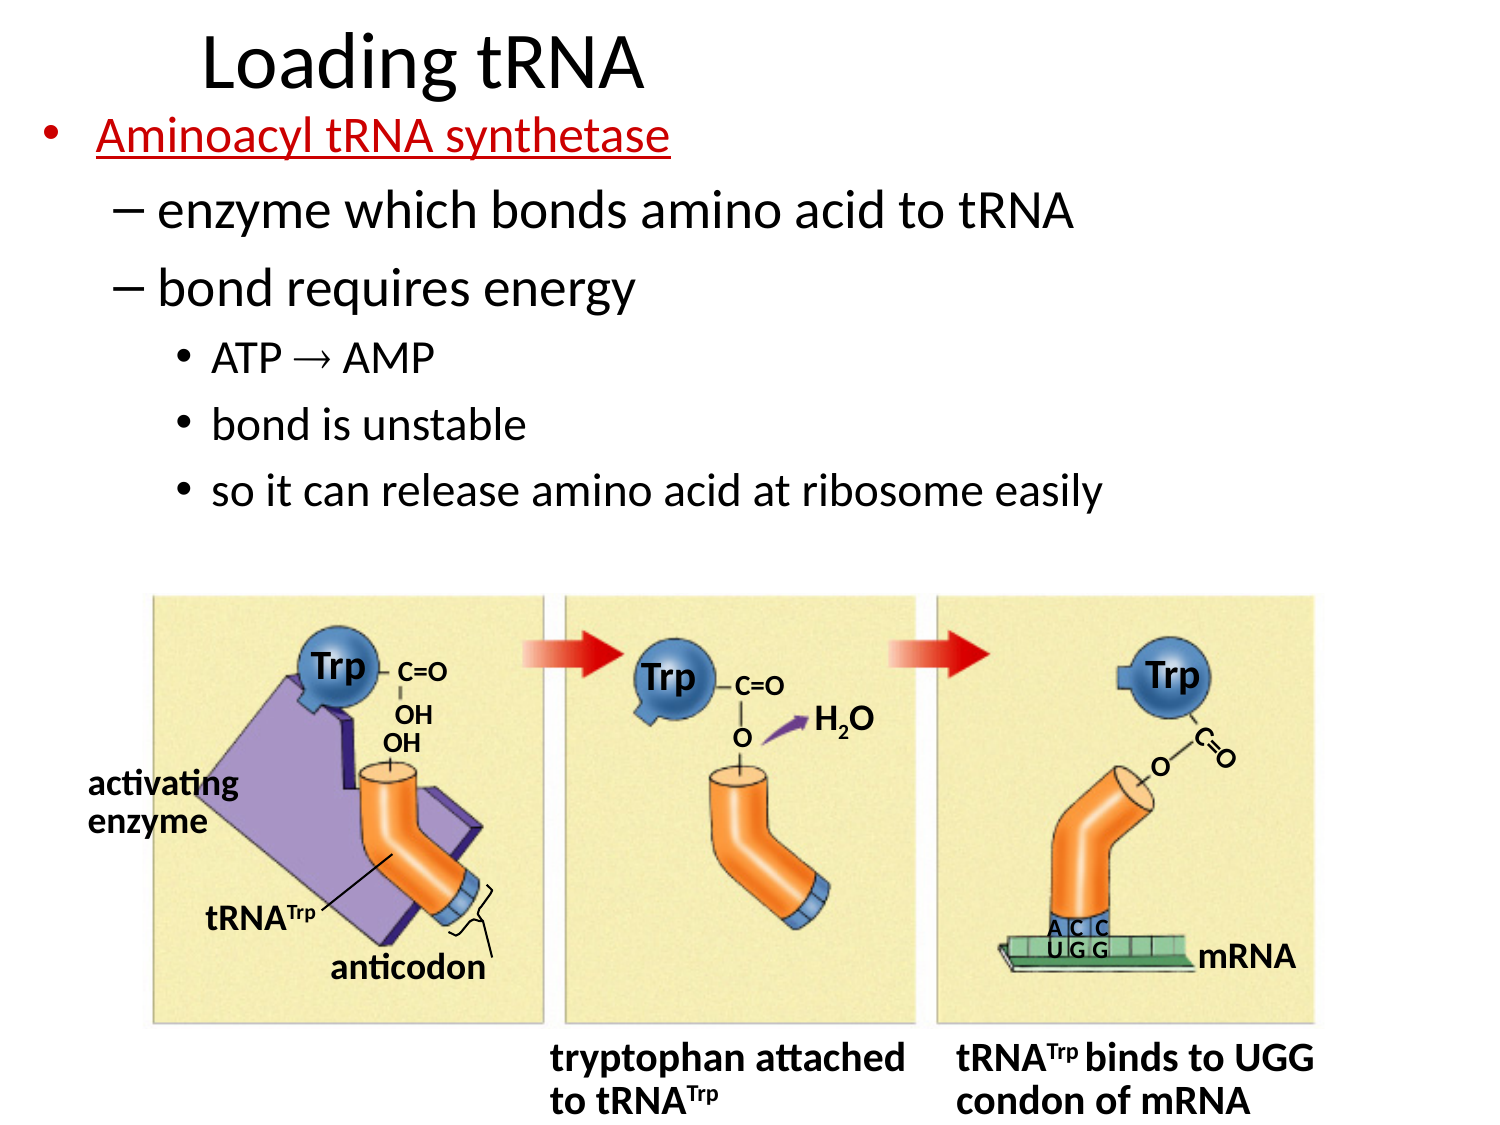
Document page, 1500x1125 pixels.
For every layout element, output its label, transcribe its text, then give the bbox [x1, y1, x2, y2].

list Aminoacyl tRNA synthetase enzyme which bonds amino acid to tRNA bond requires energy ATP  AMP bond is unstable so it can release amino acid at ribosome easily [27, 92, 1395, 527]
text_box activating enzyme [87, 764, 137, 842]
text_box tRNATrp binds to UGG condon of mRNA [955, 1037, 1440, 1123]
title Loading tRNA [0, 0, 867, 113]
picture [142, 593, 1325, 1029]
text_box tryptophan attached to tRNATrp [549, 1037, 938, 1123]
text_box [448, 884, 493, 958]
